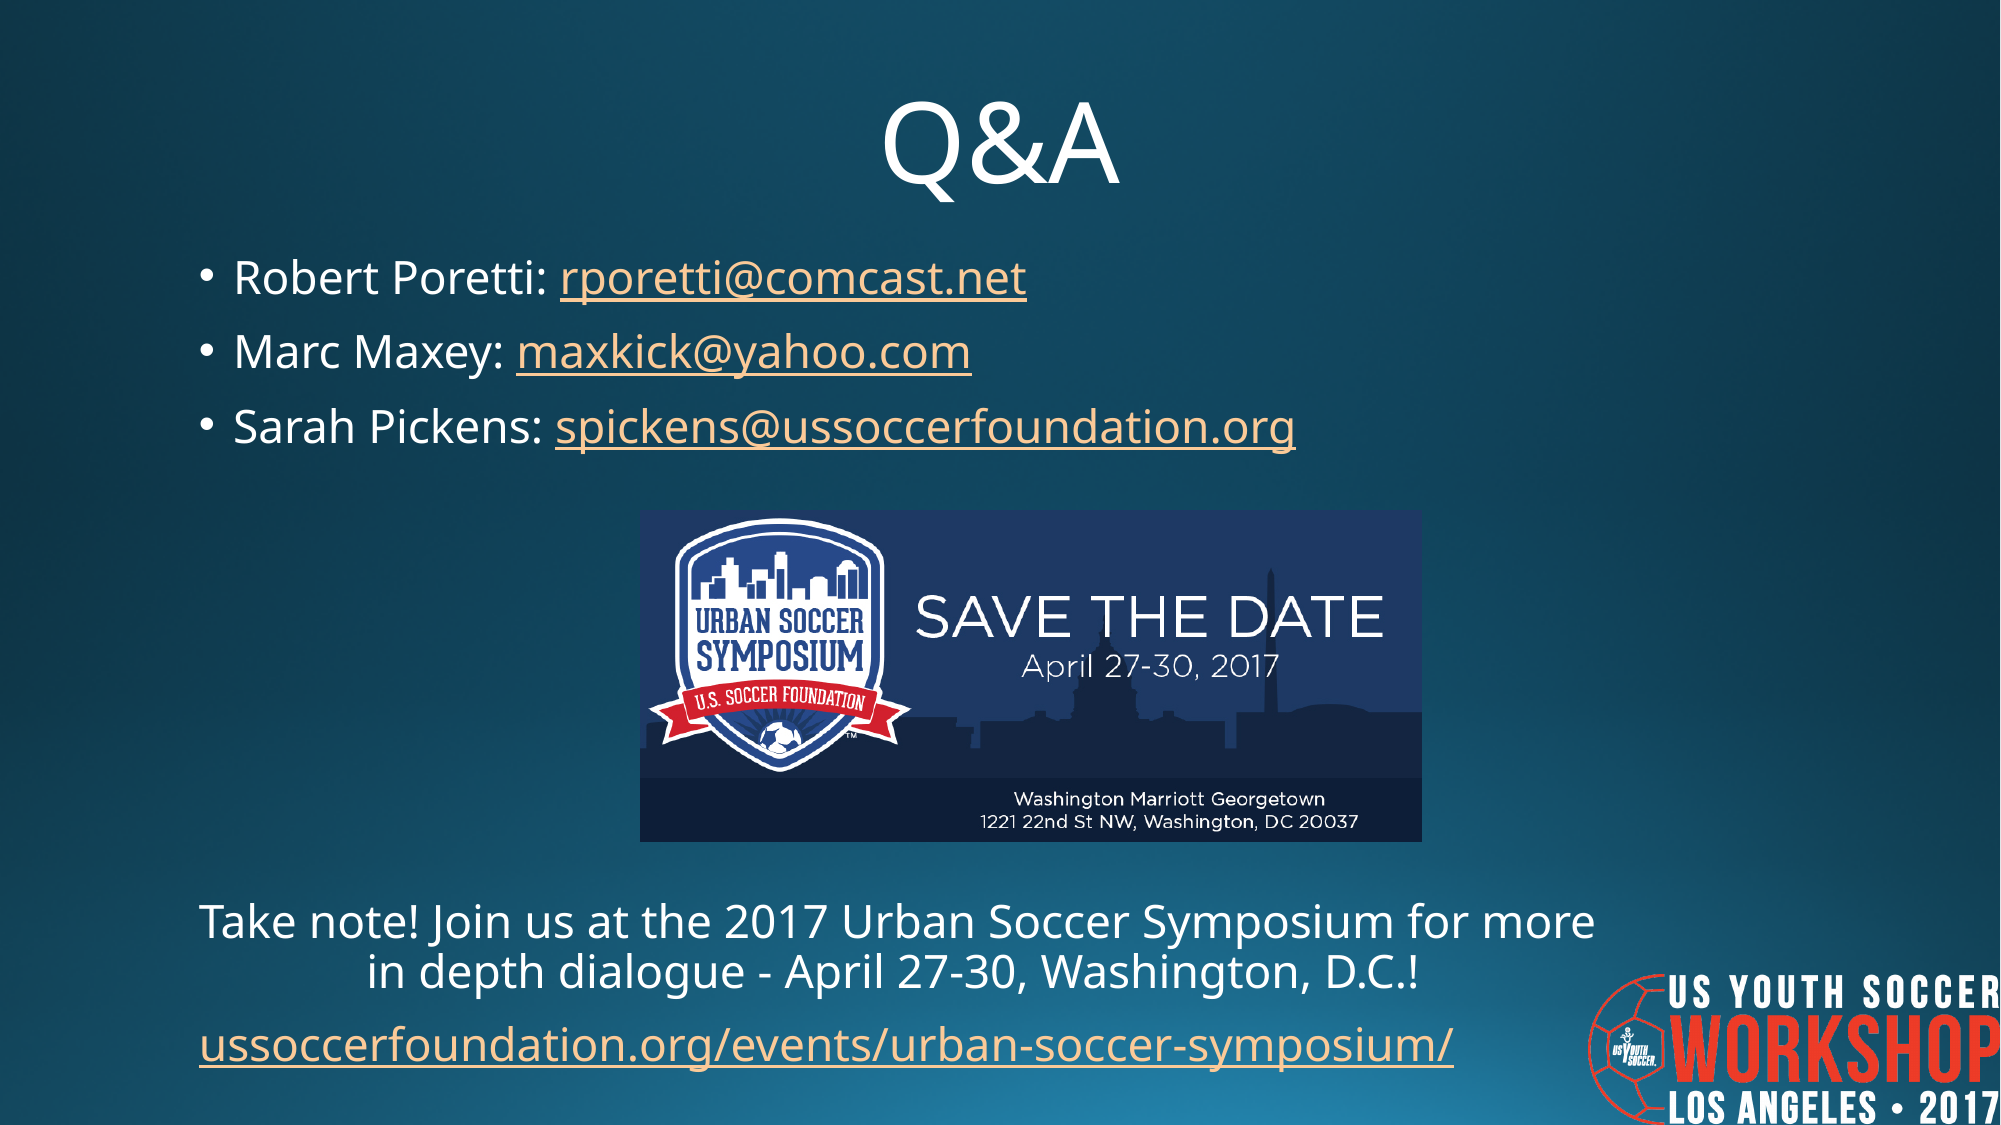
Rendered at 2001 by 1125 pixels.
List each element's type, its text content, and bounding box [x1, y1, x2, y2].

picture [0, 0, 2001, 1125]
list Robert Poretti: rporetti@comcast.net Marc Maxey: maxkick@yahoo.com Sarah Pickens: spickens@ussoccerfoundation.org Take note! Join us at the 2017 Urban Soccer Symposium for more in depth dialogue - April 27-30, Washington, D.C.! ussoccerfoundation.org/events/urban-soccer-symposium/ [183, 242, 1863, 1088]
title Q&A [137, 38, 1863, 256]
